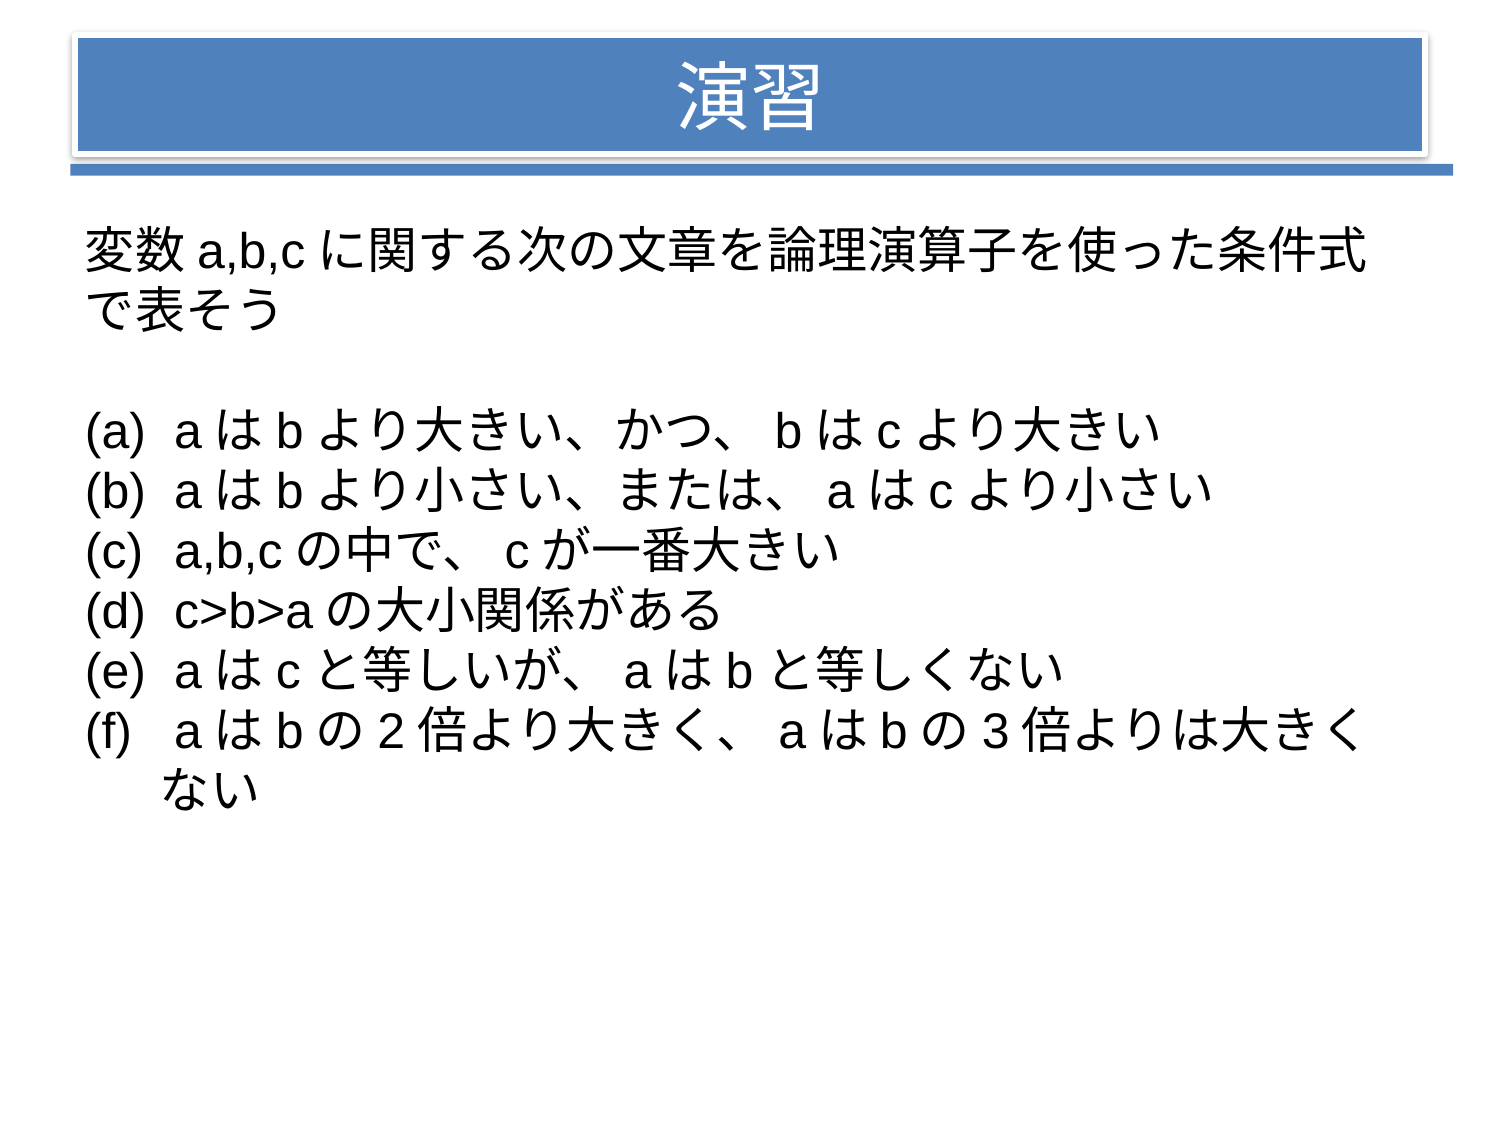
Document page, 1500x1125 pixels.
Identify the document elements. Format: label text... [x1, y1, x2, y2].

text_box 変数a,b,cに関する次の文章を論理演算子を使った条件式で表そう aはbより大きい、かつ、bはcより大きい aはbより小さい、または、aはcより小さい a,b,cの中で、cが一番大きい c>b>aの大小関係がある aはcと等しいが、aはbと等しくない aはbの2倍より大きく、aはbの3倍よりは大きくない [70, 210, 1430, 826]
title 演習 [72, 32, 1428, 157]
